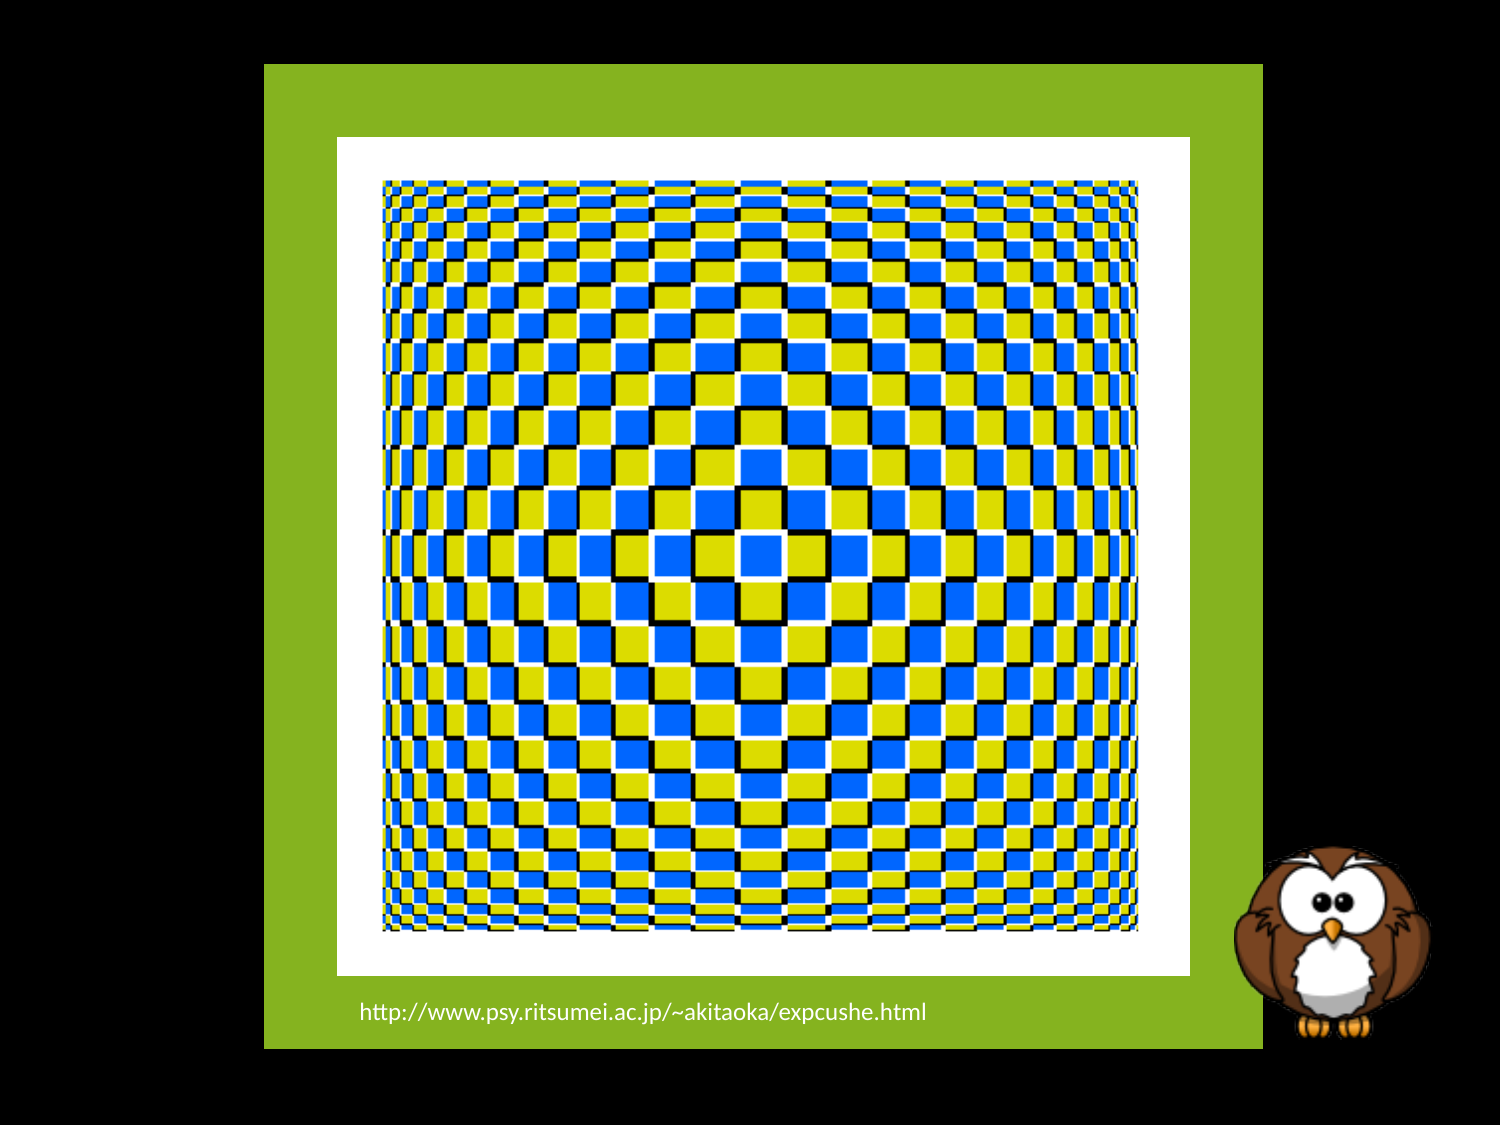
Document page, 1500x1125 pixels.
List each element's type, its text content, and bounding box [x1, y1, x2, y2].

text_box http://www.psy.ritsumei.ac.jp/~akitaoka/expcushe.html [182, 987, 1105, 1033]
picture [1234, 845, 1433, 1041]
picture [336, 136, 1190, 977]
